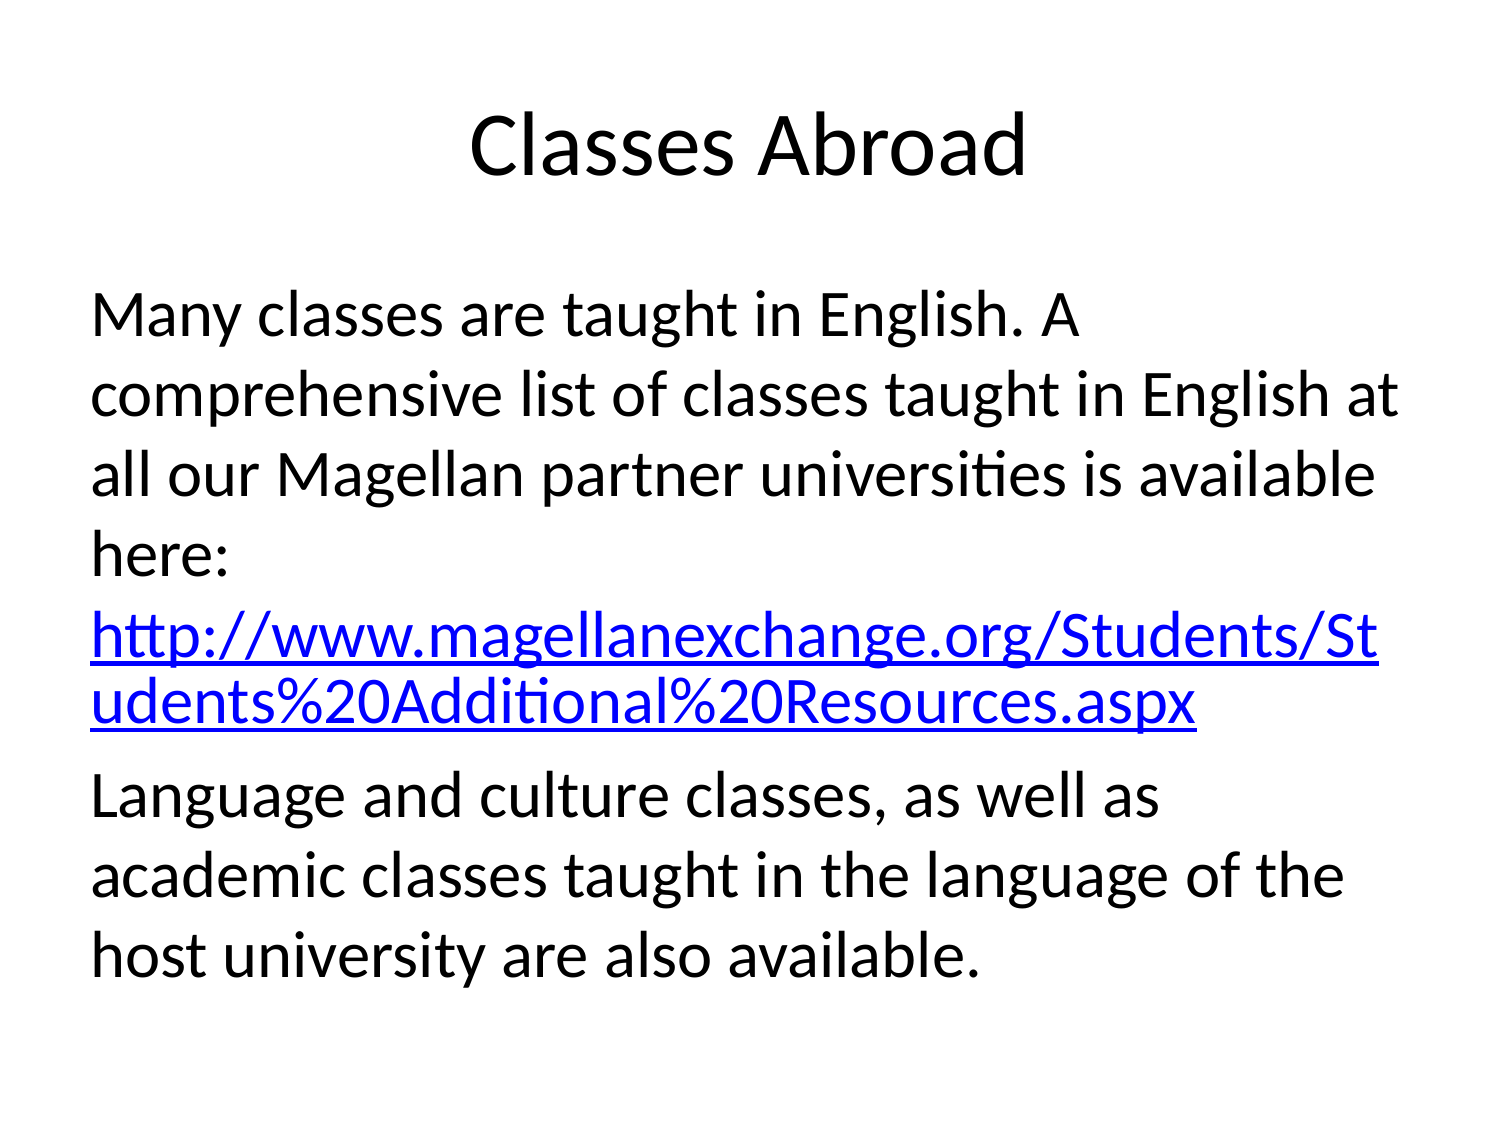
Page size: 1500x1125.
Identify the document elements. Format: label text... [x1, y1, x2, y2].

title Classes Abroad [75, 45, 1425, 233]
list Many classes are taught in English. A comprehensive list of classes taught in English at all our Magellan partner universities is available here: http://www.magellanexchange.org/Students/Students%20Additional%20Resources.aspx Language and culture classes, as well as academic classes taught in the language of the host university are also available. [75, 262, 1425, 1005]
